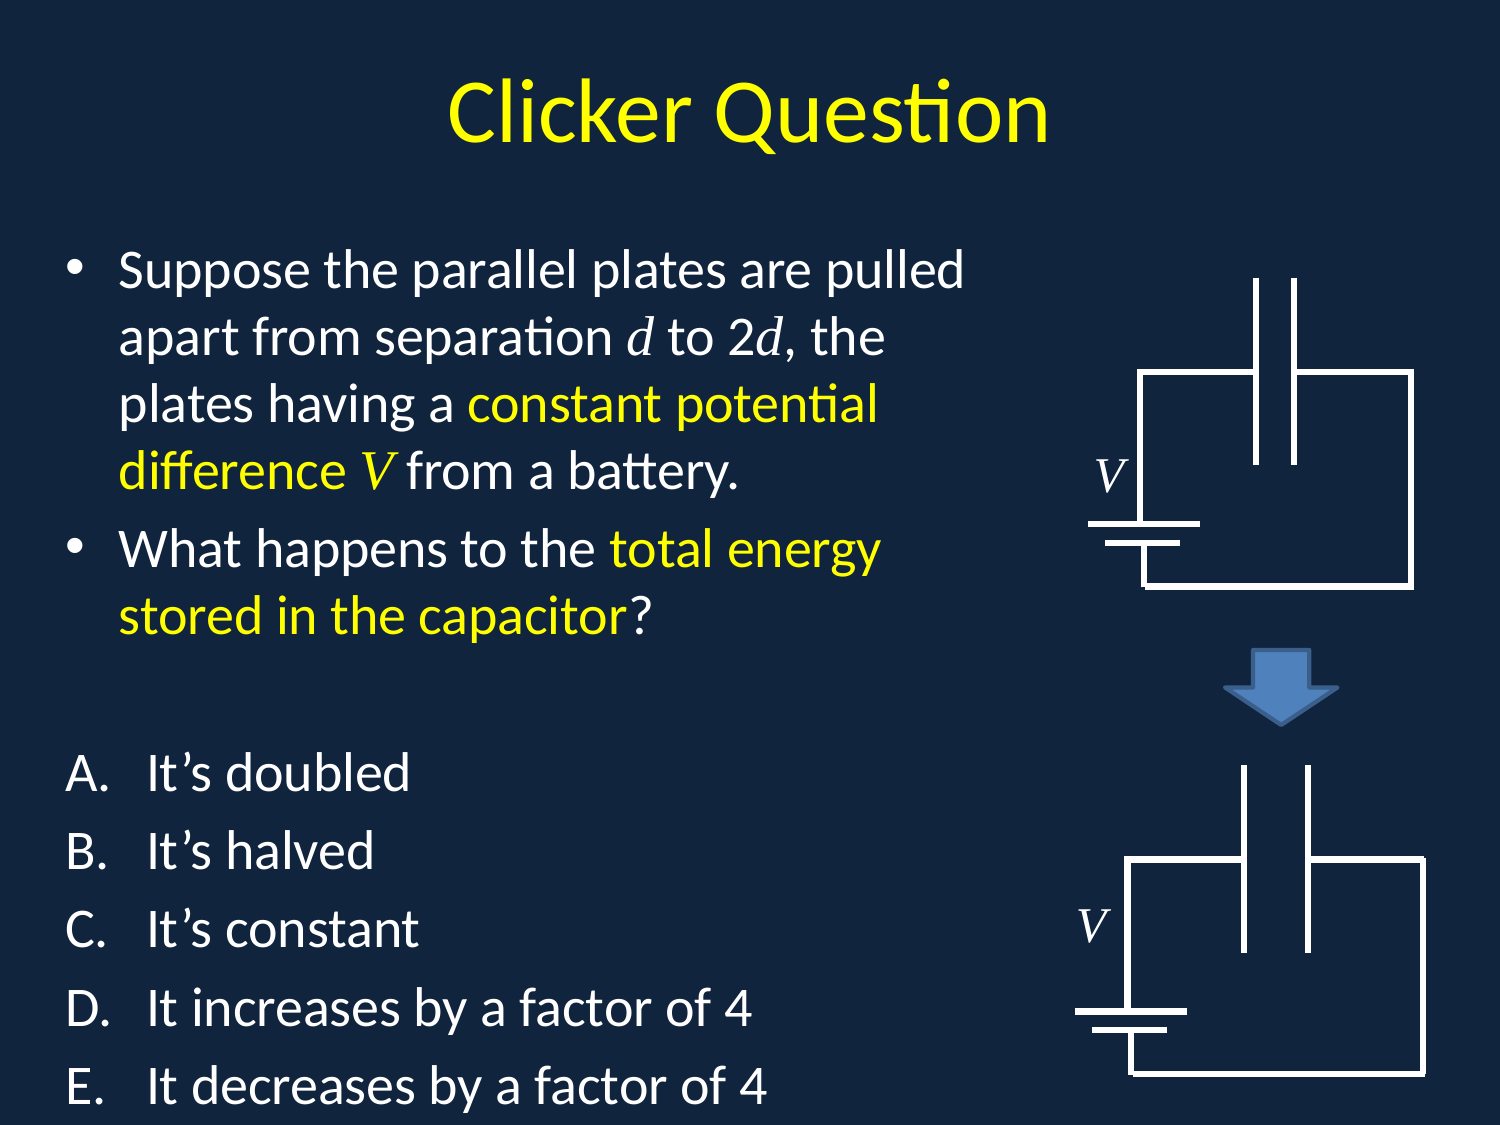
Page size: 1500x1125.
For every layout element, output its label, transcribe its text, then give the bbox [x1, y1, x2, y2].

text_box V [1078, 435, 1082, 510]
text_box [1074, 764, 1426, 1076]
text_box V [1061, 885, 1069, 960]
list Suppose the parallel plates are pulled apart from separation d to 2d, the plates having a constant potential difference V from a battery. What happens to the total energy stored in the capacitor? It’s doubled It’s halved It’s constant It increases by a factor of 4 It decreases by a factor of 4 [50, 224, 1025, 1125]
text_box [1087, 277, 1415, 588]
text_box [1222, 647, 1340, 727]
list a [1025, 262, 1425, 1005]
title Clicker Question [75, 12, 1425, 200]
